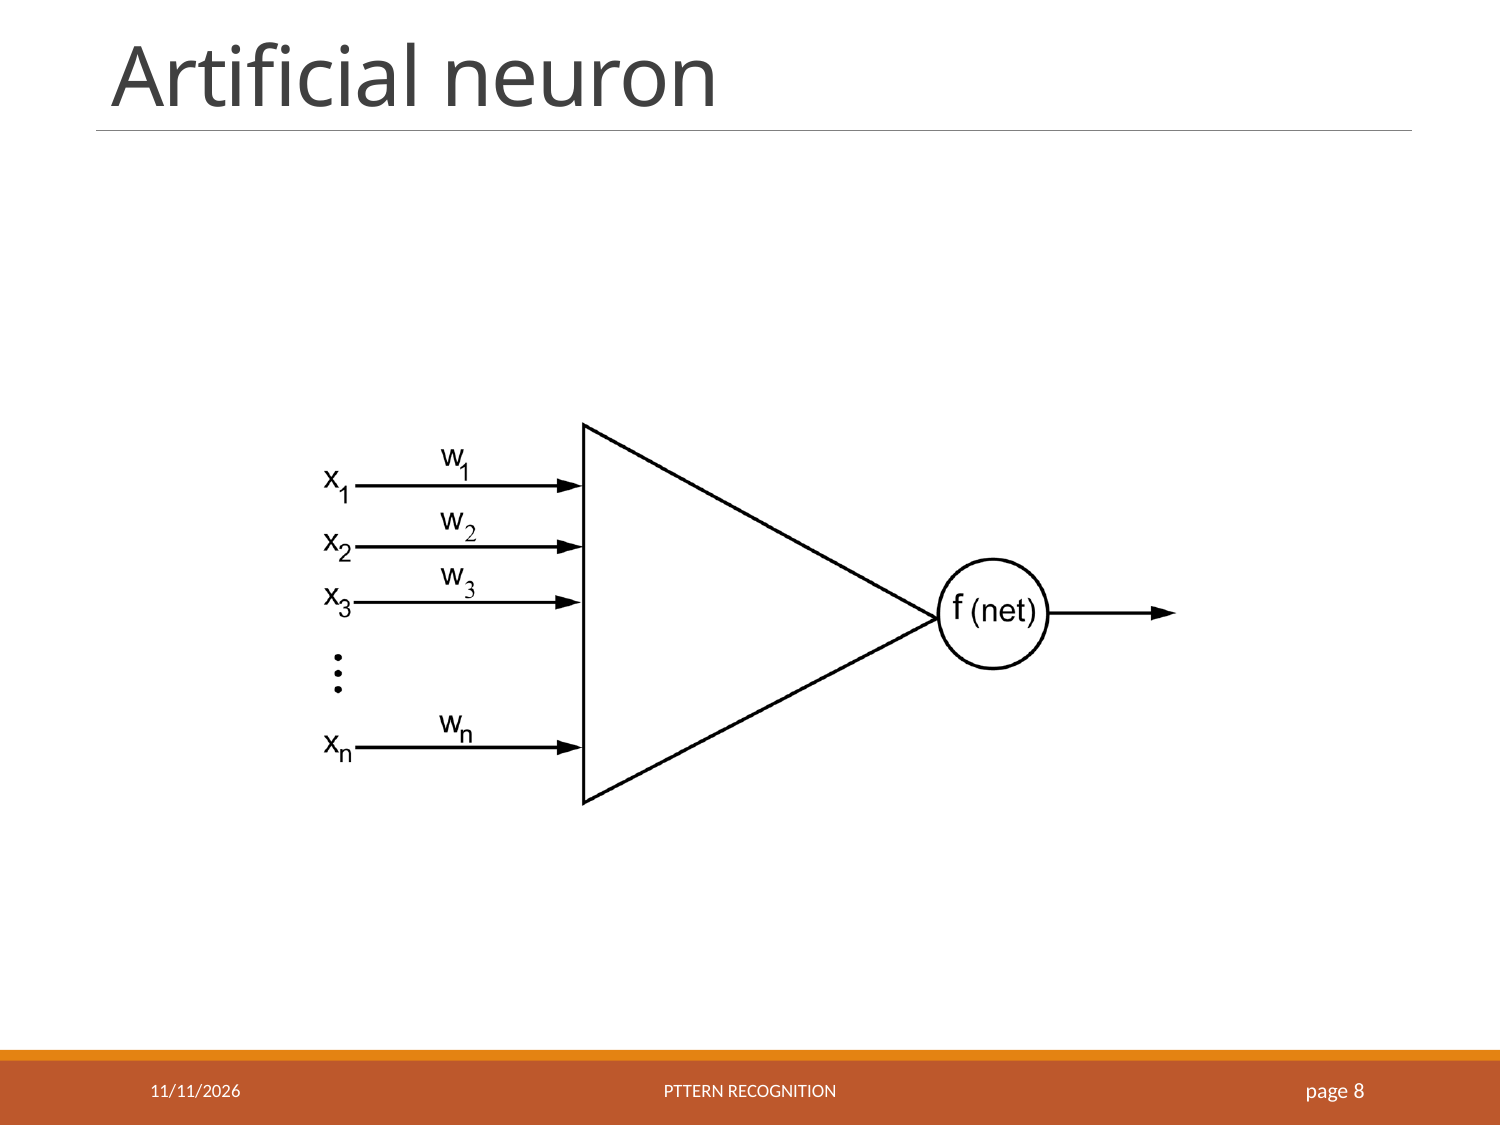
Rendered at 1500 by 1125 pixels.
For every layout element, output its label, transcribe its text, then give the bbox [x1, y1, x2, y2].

footer Pttern recognition [453, 1059, 1047, 1120]
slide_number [135, 1059, 440, 1120]
slide_number page 8 [1218, 1059, 1380, 1120]
title Artificial neuron [96, 19, 1413, 131]
picture [311, 411, 1189, 809]
